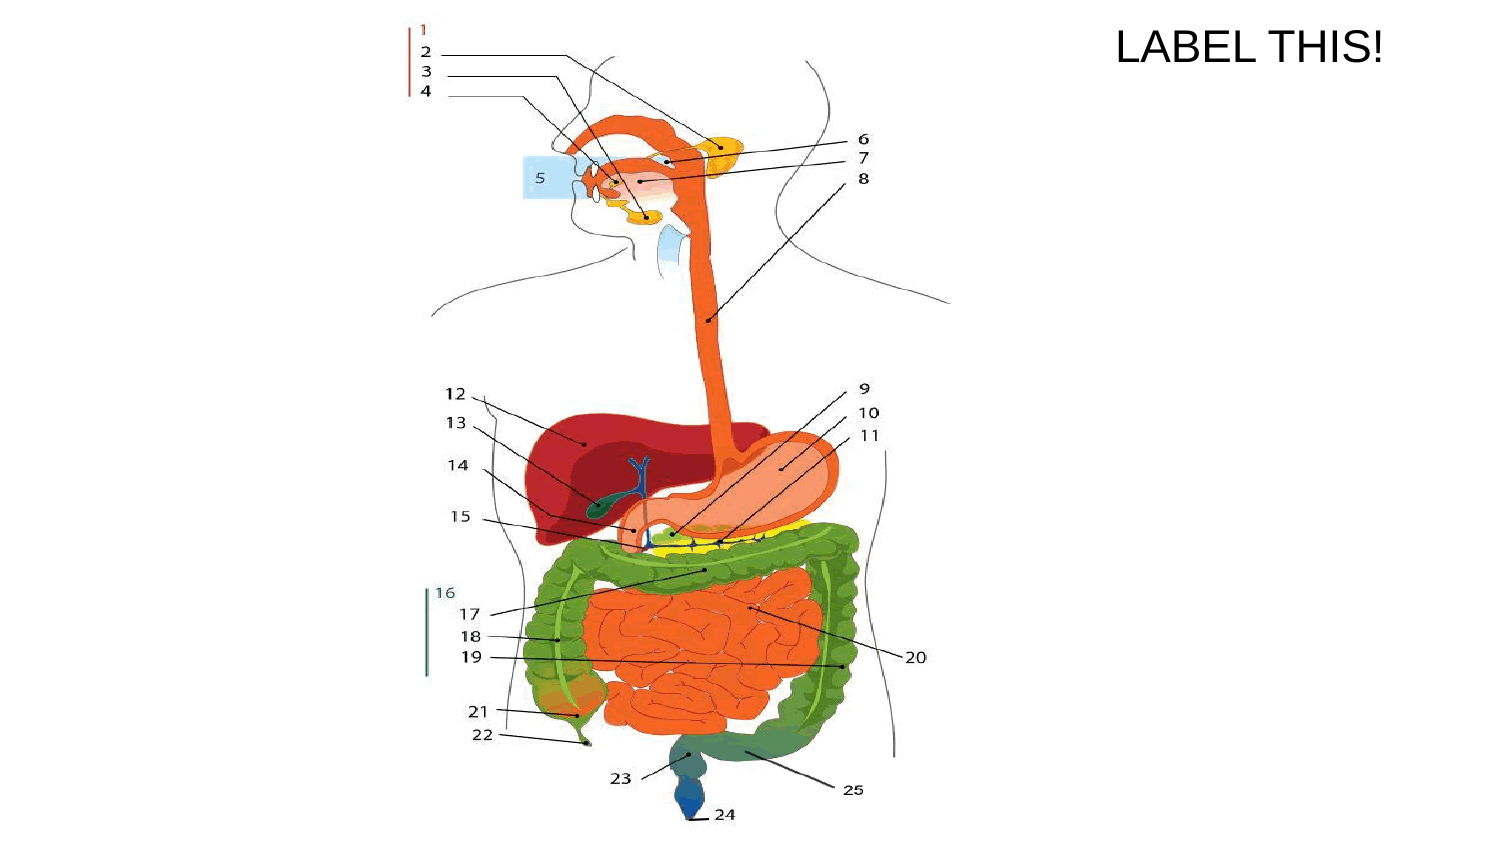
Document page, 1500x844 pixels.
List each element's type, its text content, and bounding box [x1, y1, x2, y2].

picture [364, 13, 982, 830]
text_box LABEL THIS! [1109, 11, 1474, 95]
